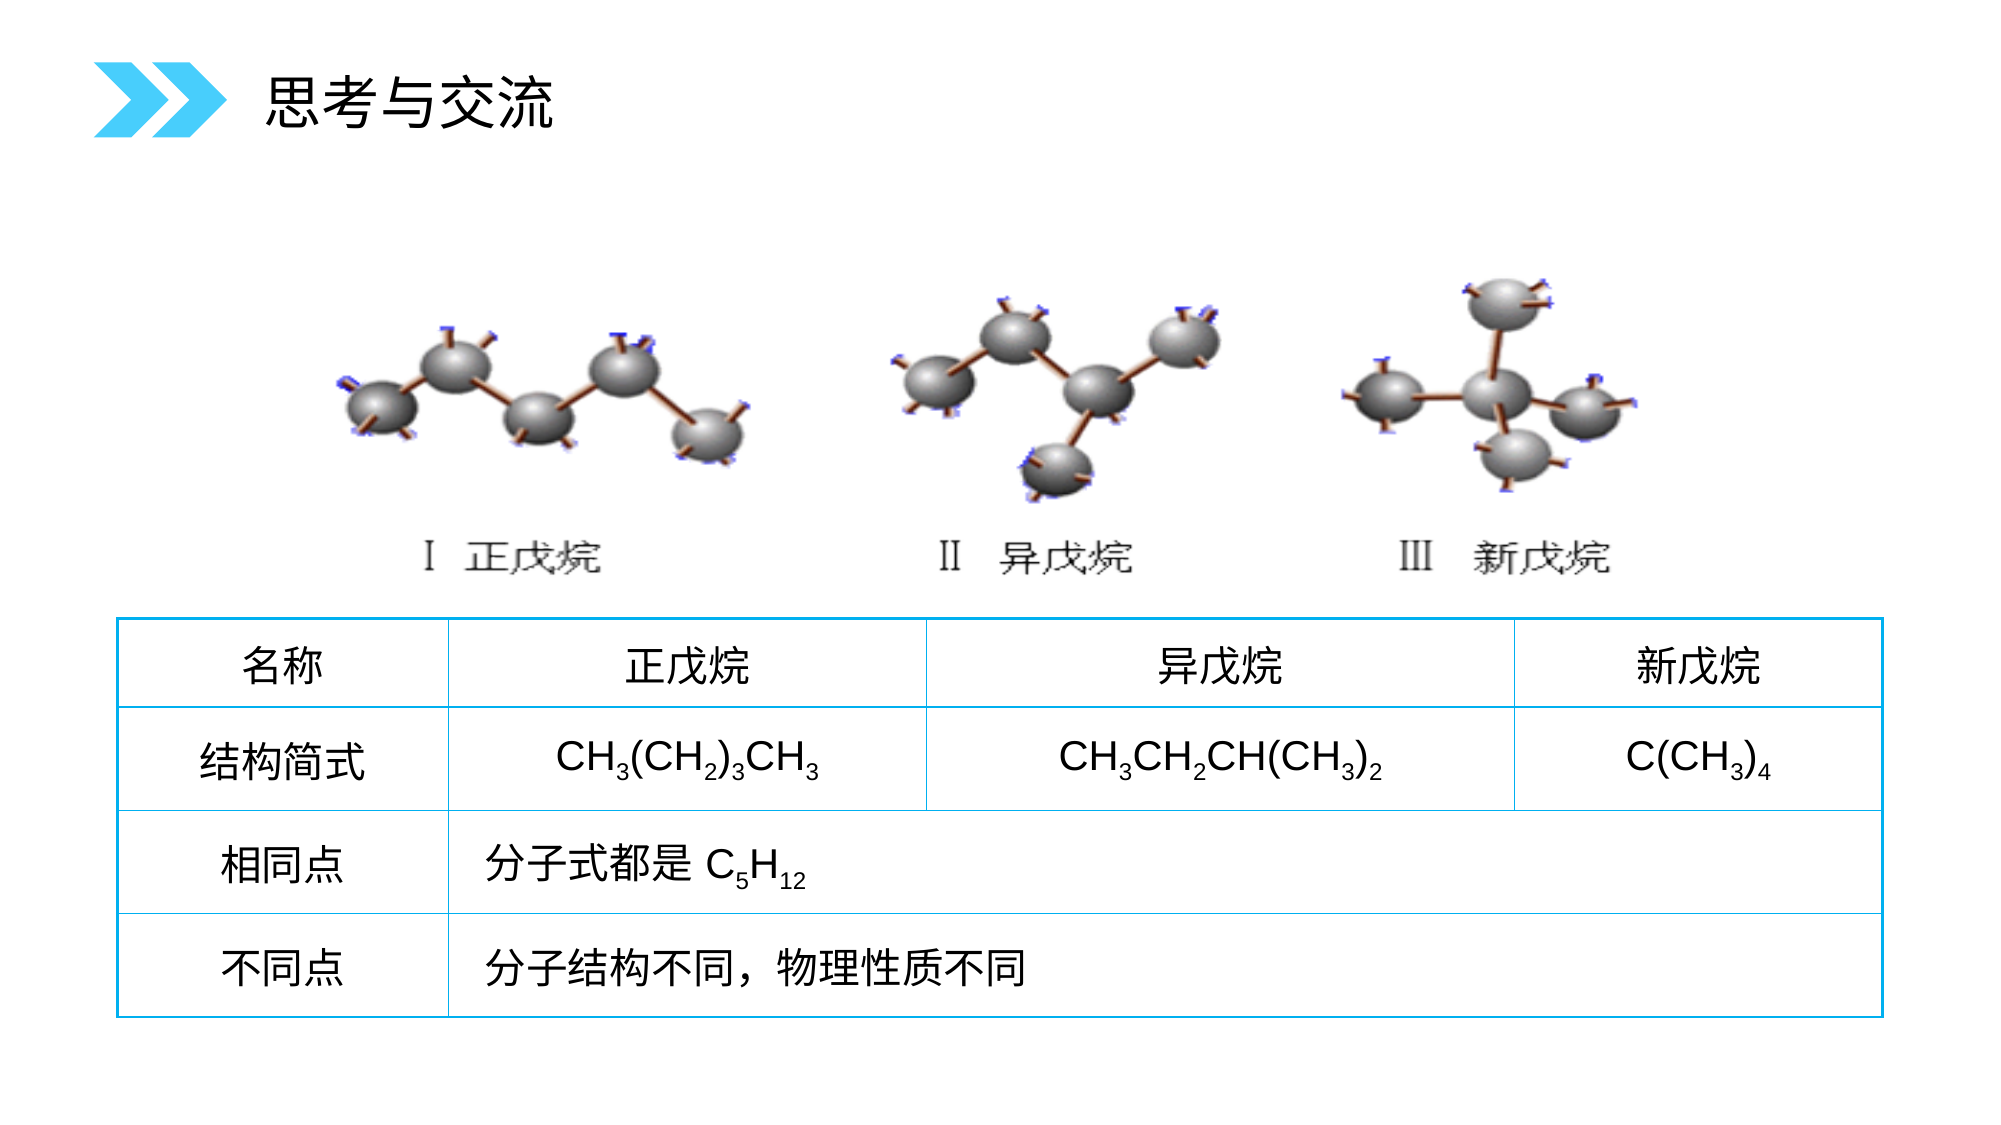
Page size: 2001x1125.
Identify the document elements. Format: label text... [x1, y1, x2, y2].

table_cell 结构简式 [119, 708, 448, 810]
table_header 正戊烷 [449, 620, 926, 706]
table_cell C(CH3)4 [1515, 708, 1881, 810]
table_cell 不同点 [119, 914, 448, 1016]
table_cell 相同点 [119, 811, 448, 913]
picture [309, 257, 1691, 583]
table_cell CH3(CH2)3CH3 [449, 708, 926, 810]
table_header 名称 [119, 620, 448, 706]
table_cell 分子式都是C5H12 [449, 811, 1881, 913]
table_header 异戊烷 [927, 620, 1514, 706]
table_cell CH3CH2CH(CH3)2 [927, 708, 1514, 810]
table_header 新戊烷 [1515, 620, 1881, 706]
table_cell 分子结构不同，物理性质不同 [449, 914, 1881, 1016]
text_box 思考与交流 [248, 66, 1088, 137]
